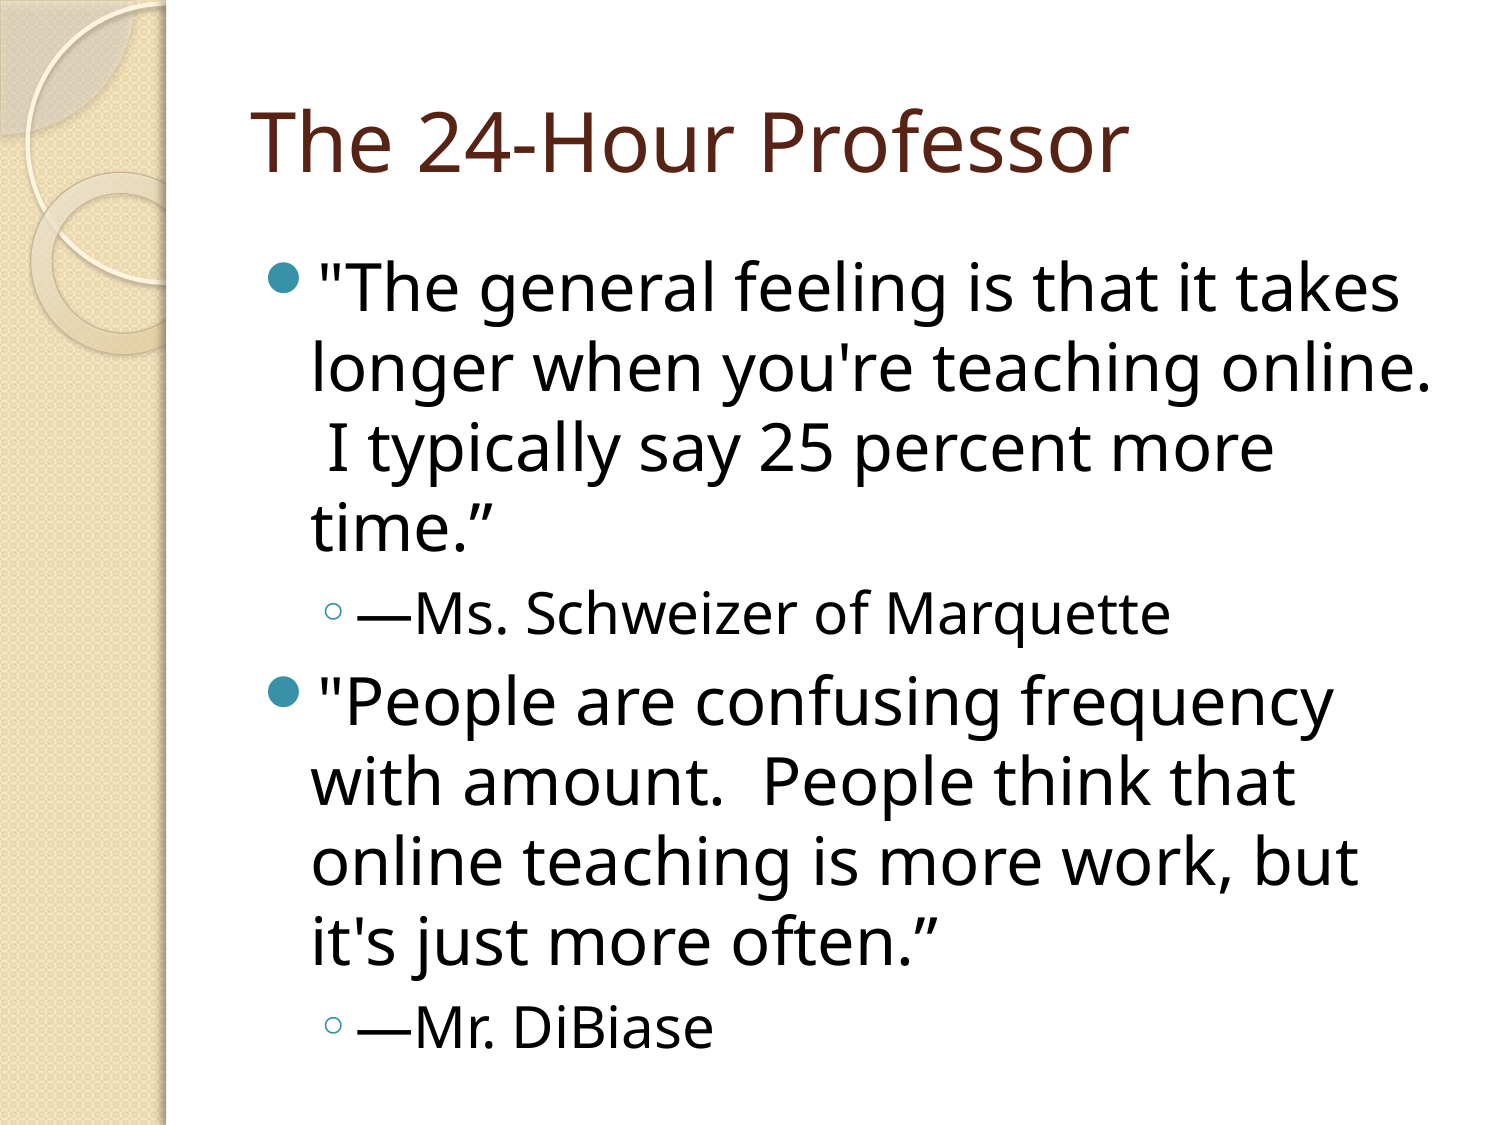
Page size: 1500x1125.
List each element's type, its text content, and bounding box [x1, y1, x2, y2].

list "The general feeling is that it takes longer when you're teaching online. I typically say 25 percent more time.” —Ms. Schweizer of Marquette "People are confusing frequency with amount. People think that online teaching is more work, but it's just more often.” —Mr. DiBiase [235, 237, 1466, 1025]
title The 24-Hour Professor [235, 45, 1466, 233]
